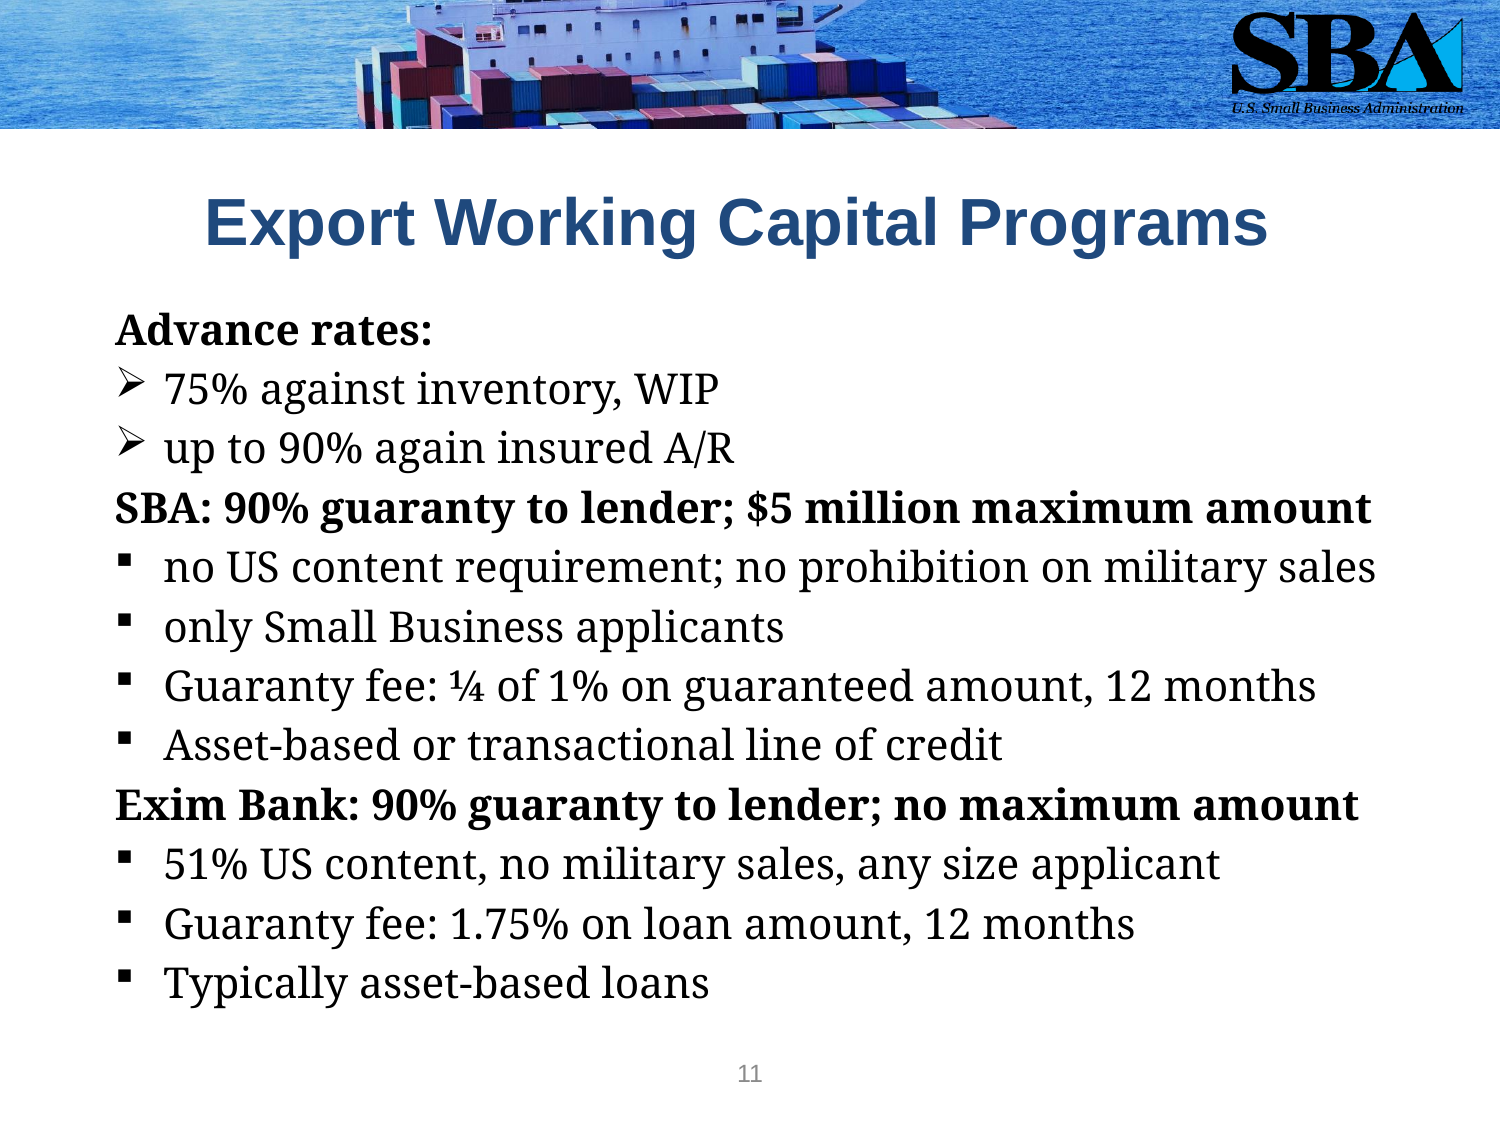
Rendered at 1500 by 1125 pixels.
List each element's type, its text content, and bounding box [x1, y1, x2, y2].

title Export Working Capital Programs [0, 137, 1475, 300]
list Advance rates: 75% against inventory, WIP up to 90% again insured A/R SBA: 90% guaranty to lender; $5 million maximum amount no US content requirement; no prohibition on military sales only Small Business applicants Guaranty fee: ¼ of 1% on guaranteed amount, 12 months Asset-based or transactional line of credit Exim Bank: 90% guaranty to lender; no maximum amount 51% US content, no military sales, any size applicant Guaranty fee: 1.75% on loan amount, 12 months Typically asset-based loans [99, 295, 1413, 1025]
picture [0, 0, 1500, 129]
slide_number 10 [575, 1042, 925, 1103]
